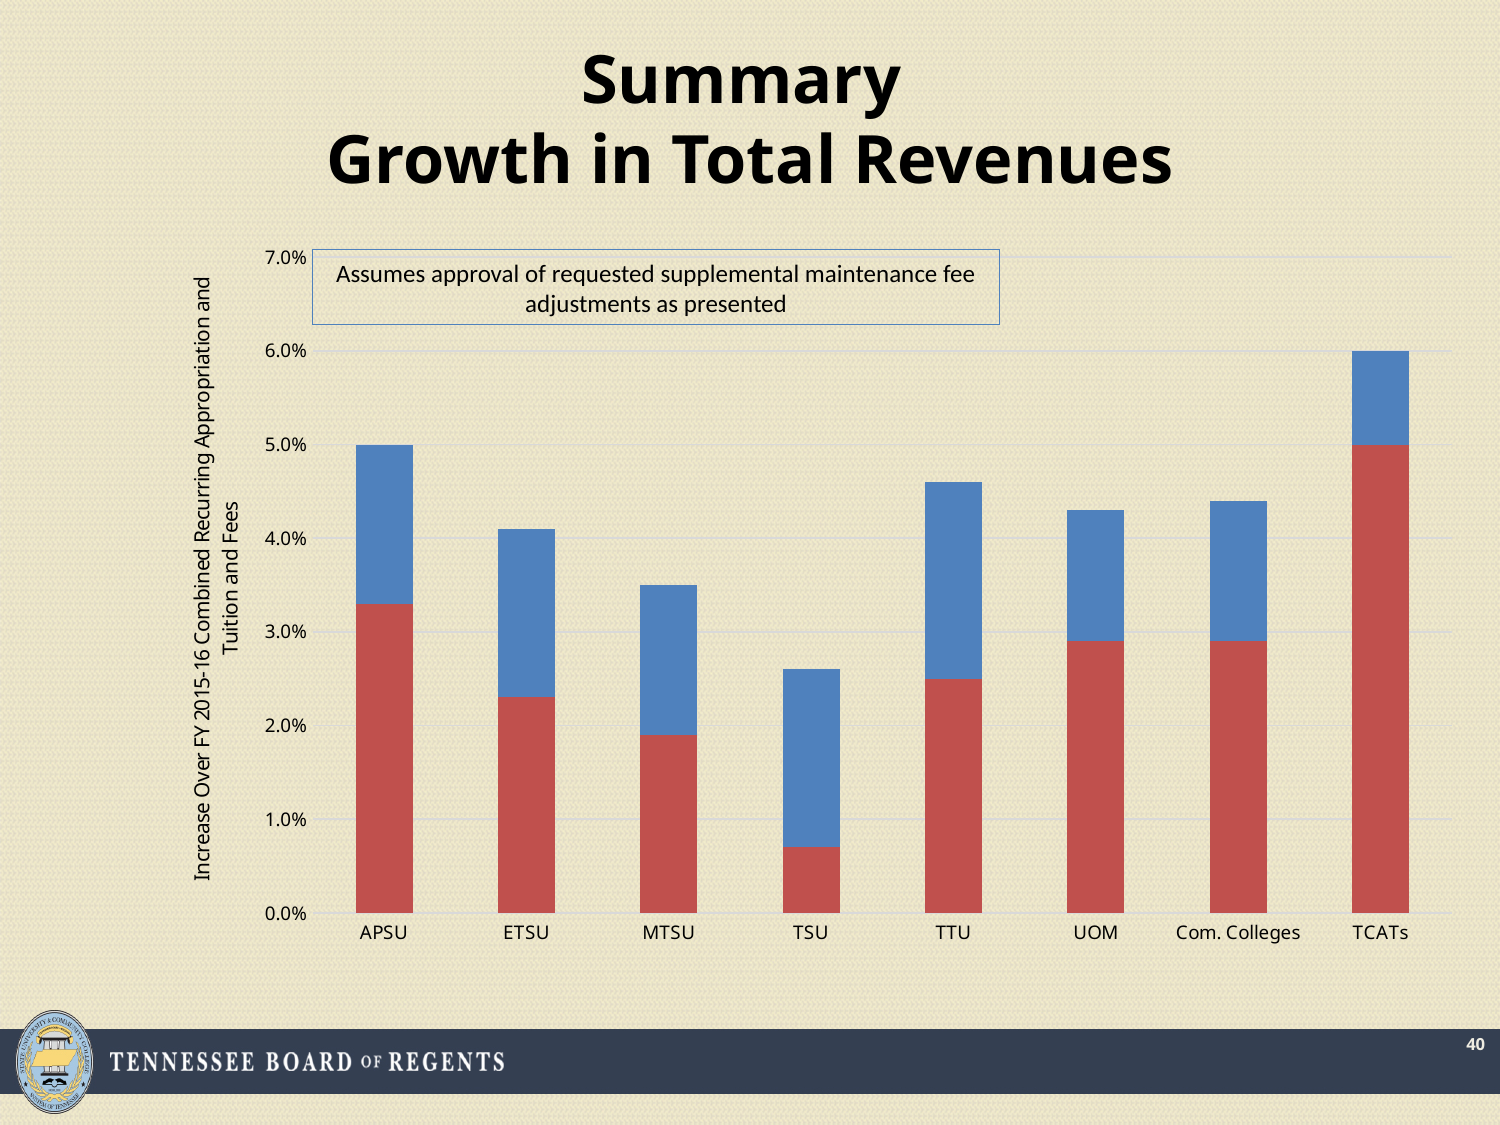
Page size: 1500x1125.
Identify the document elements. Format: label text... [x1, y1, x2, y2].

slide_number 40 [1149, 1026, 1500, 1086]
chart [62, 220, 1463, 1013]
title Summary Growth in Total Revenues [75, 26, 1425, 207]
picture [0, 0, 1500, 1125]
